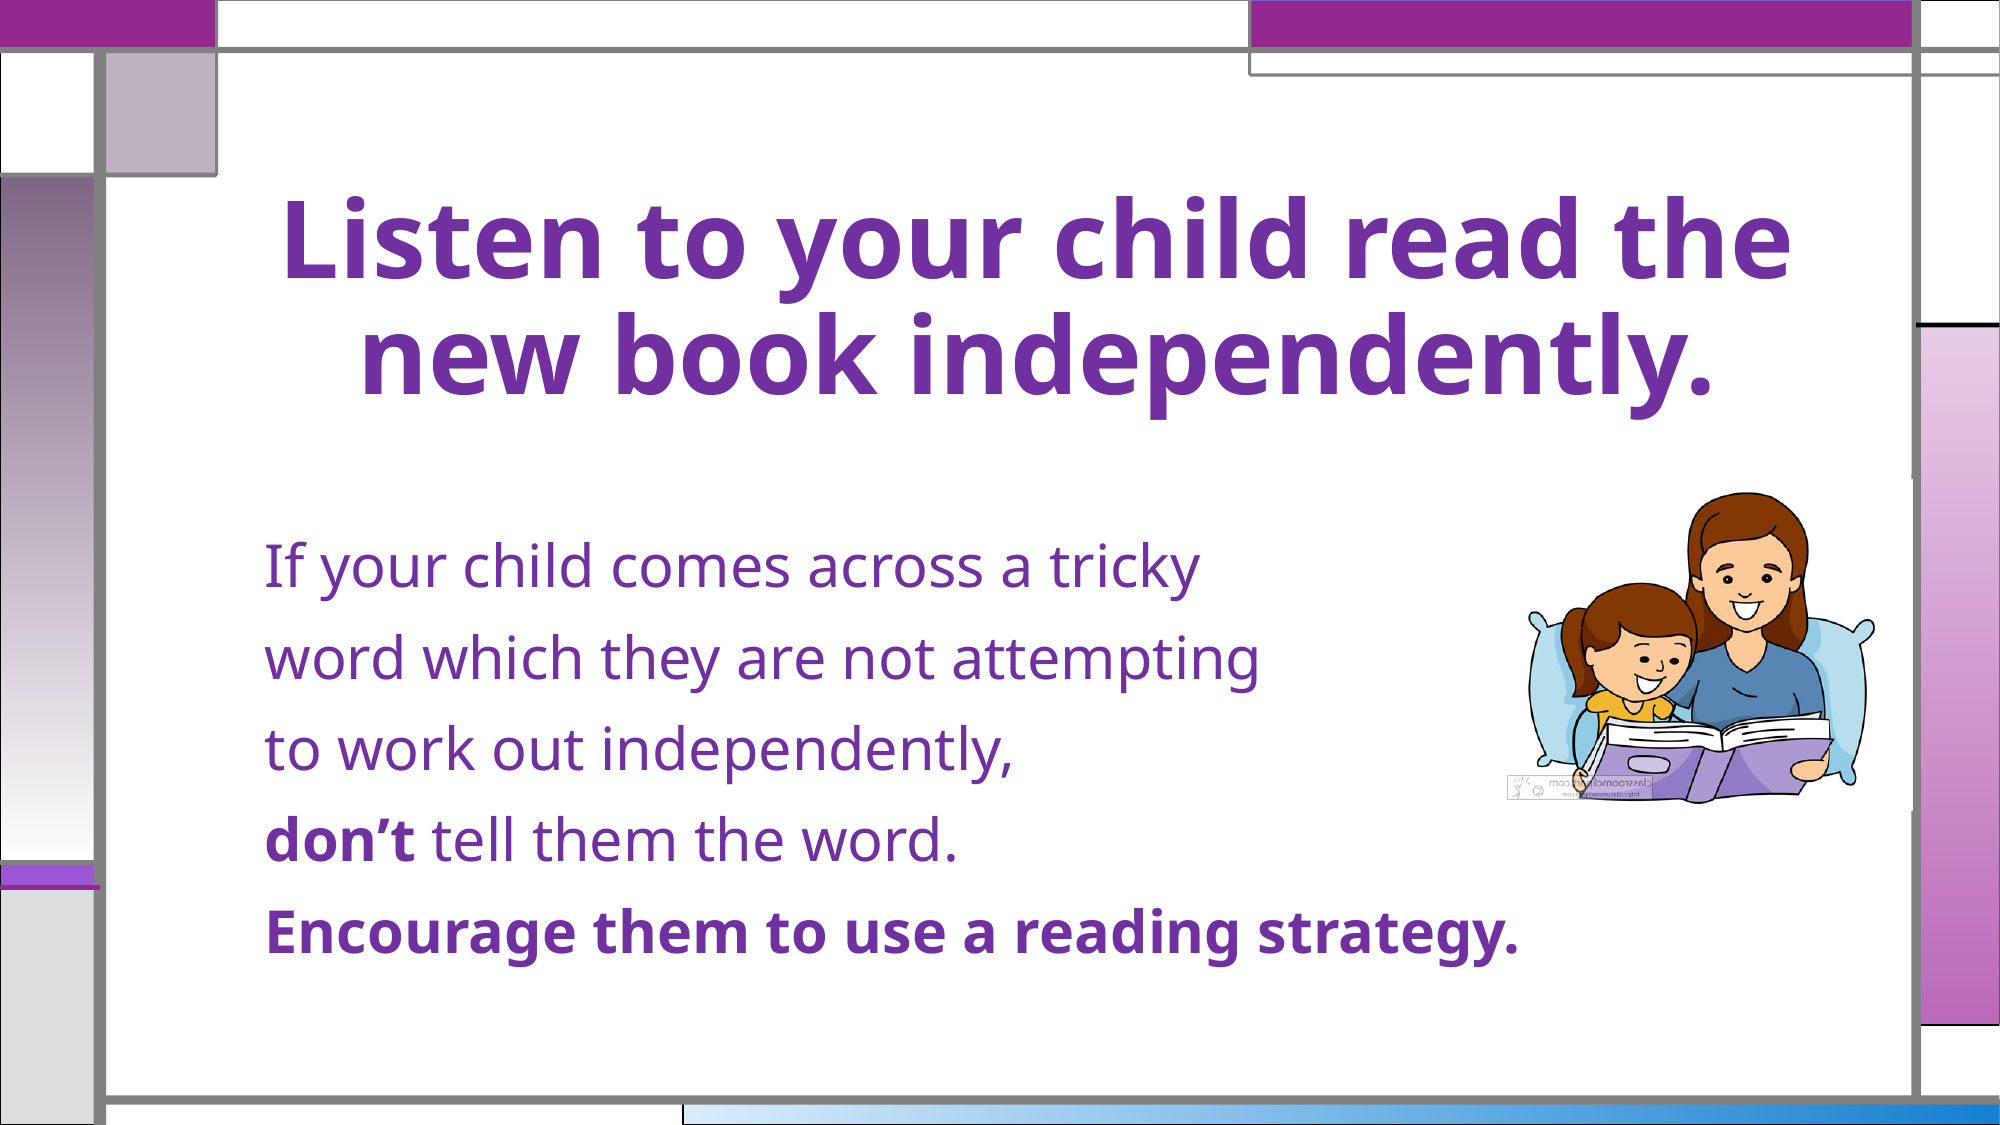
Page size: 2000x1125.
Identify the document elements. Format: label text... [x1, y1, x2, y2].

list Listen to your child read the new book independently. If your child comes across a tricky word which they are not attempting to work out independently, don’t tell them the word. Encourage them to use a reading strategy. [249, 113, 1825, 988]
picture [1495, 479, 1913, 811]
